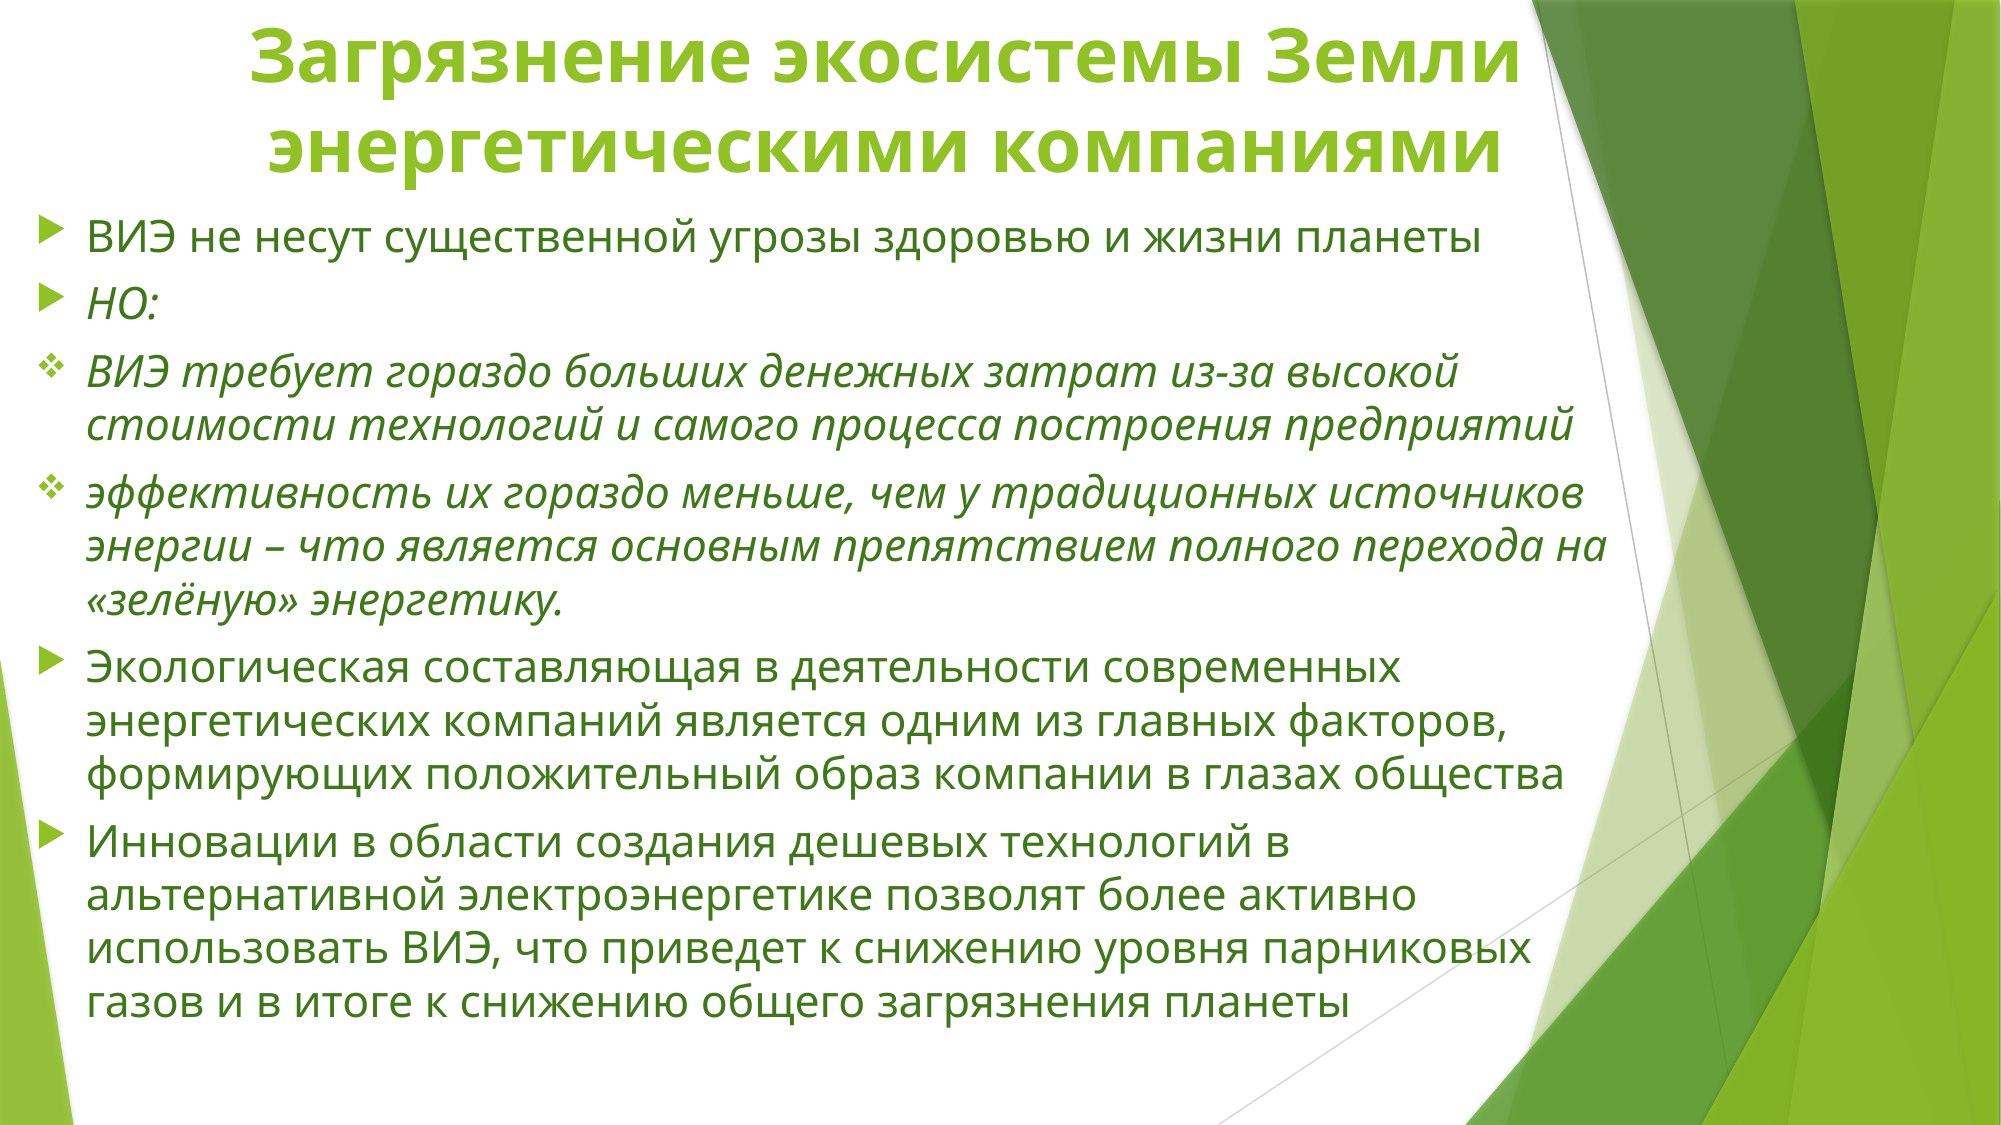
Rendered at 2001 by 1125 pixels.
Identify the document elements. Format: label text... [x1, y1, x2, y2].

list ВИЭ не несут существенной угрозы здоровью и жизни планеты НО: ВИЭ требует гораздо больших денежных затрат из-за высокой стоимости технологий и самого процесса построения предприятий эффективность их гораздо меньше, чем у традиционных источников энергии – что является основным препятствием полного перехода на «зелёную» энергетику. Экологическая составляющая в деятельности современных энергетических компаний является одним из главных факторов, формирующих положительный образ компании в глазах общества Инновации в области создания дешевых технологий в альтернативной электроэнергетике позволят более активно использовать ВИЭ, что приведет к снижению уровня парниковых газов и в итоге к снижению общего загрязнения планеты [20, 200, 1649, 1114]
title Загрязнение экосистемы Земли энергетическими компаниями [181, 0, 1592, 200]
